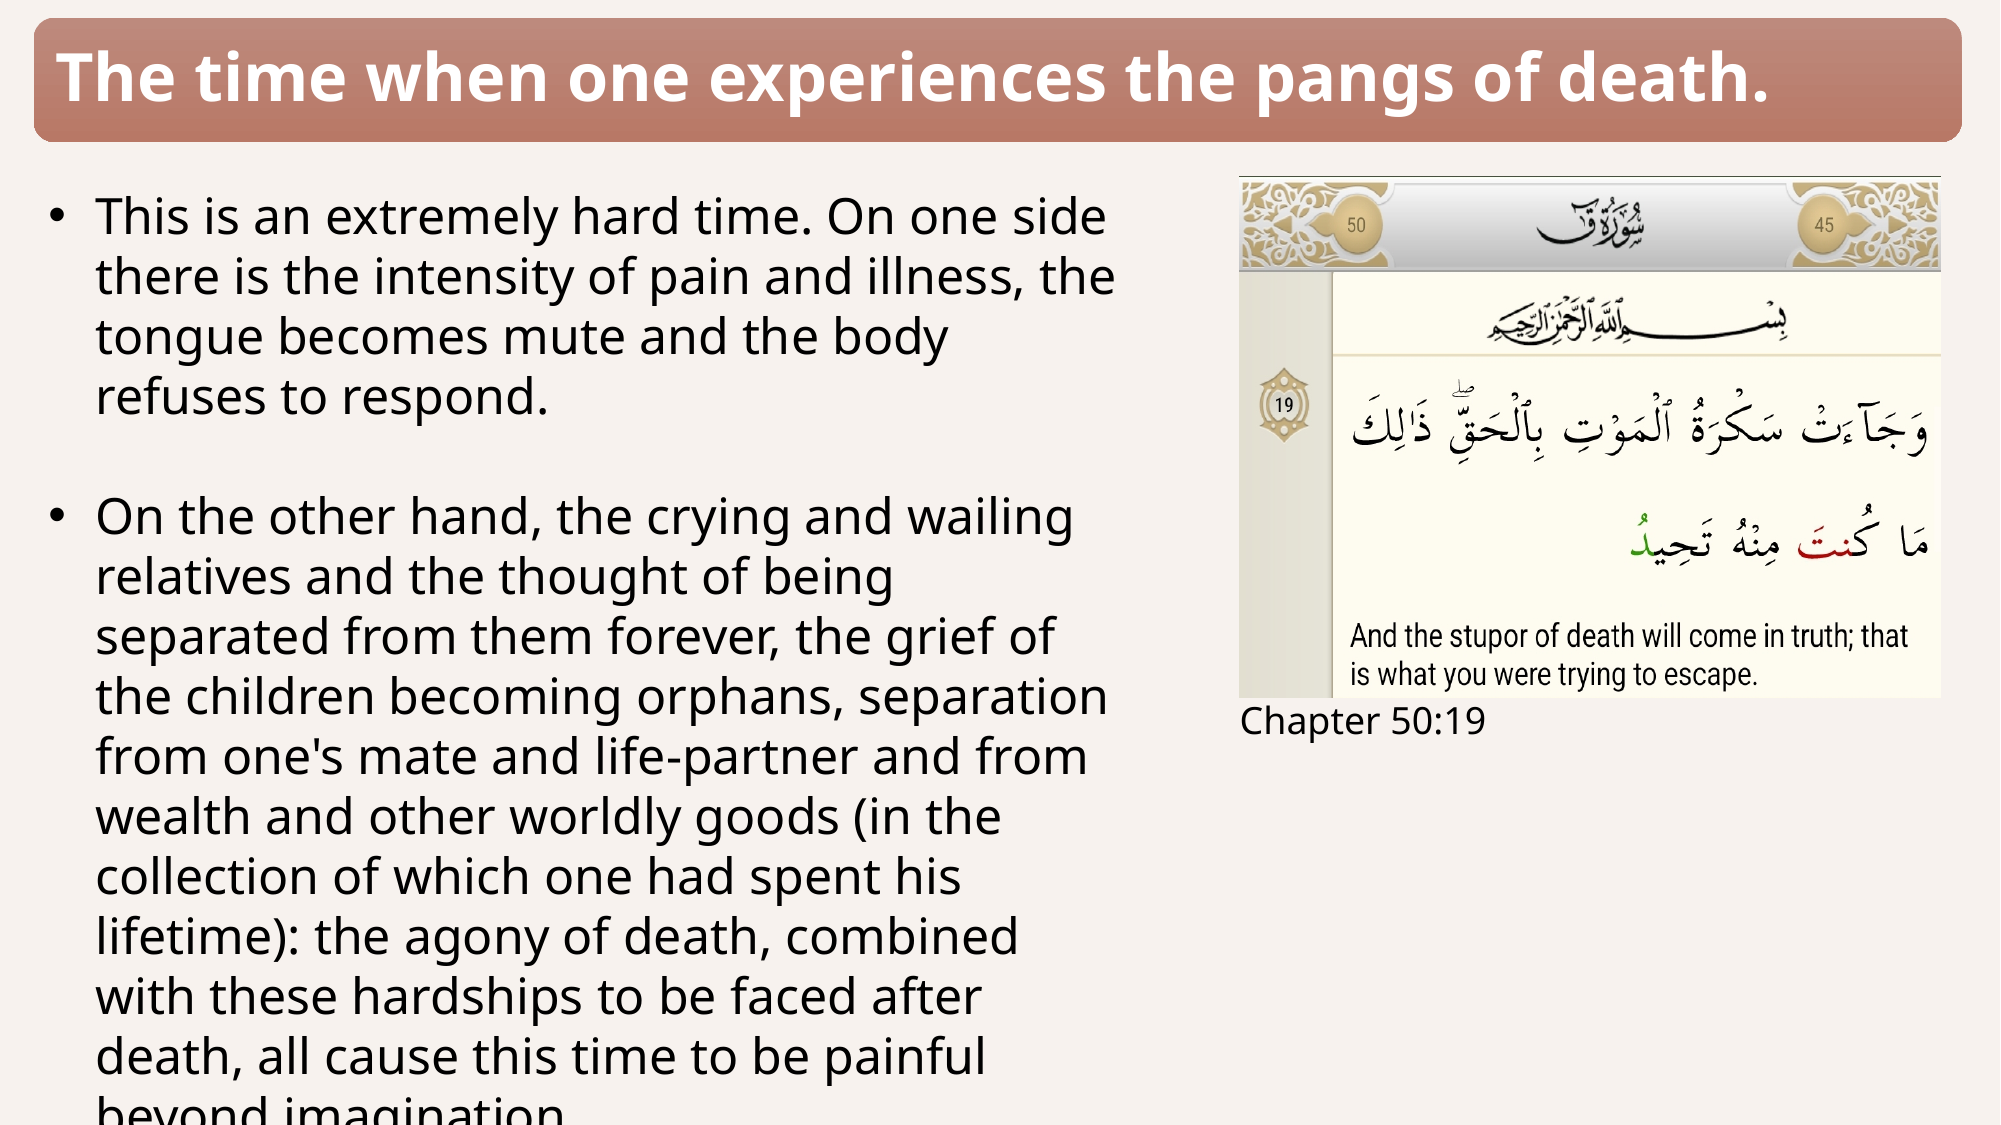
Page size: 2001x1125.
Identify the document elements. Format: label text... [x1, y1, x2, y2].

text_box This is an extremely hard time. On one side there is the intensity of pain and illness, the tongue becomes mute and the body refuses to respond. On the other hand, the crying and wailing relatives and the thought of being separated from them forever, the grief of the children becoming orphans, separation from one's mate and life-partner and from wealth and other worldly goods (in the collection of which one had spent his lifetime): the agony of death, combined with these hardships to be faced after death, all cause this time to be painful beyond imagination. [33, 176, 1137, 1125]
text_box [1224, 176, 1941, 750]
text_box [33, 17, 1962, 143]
